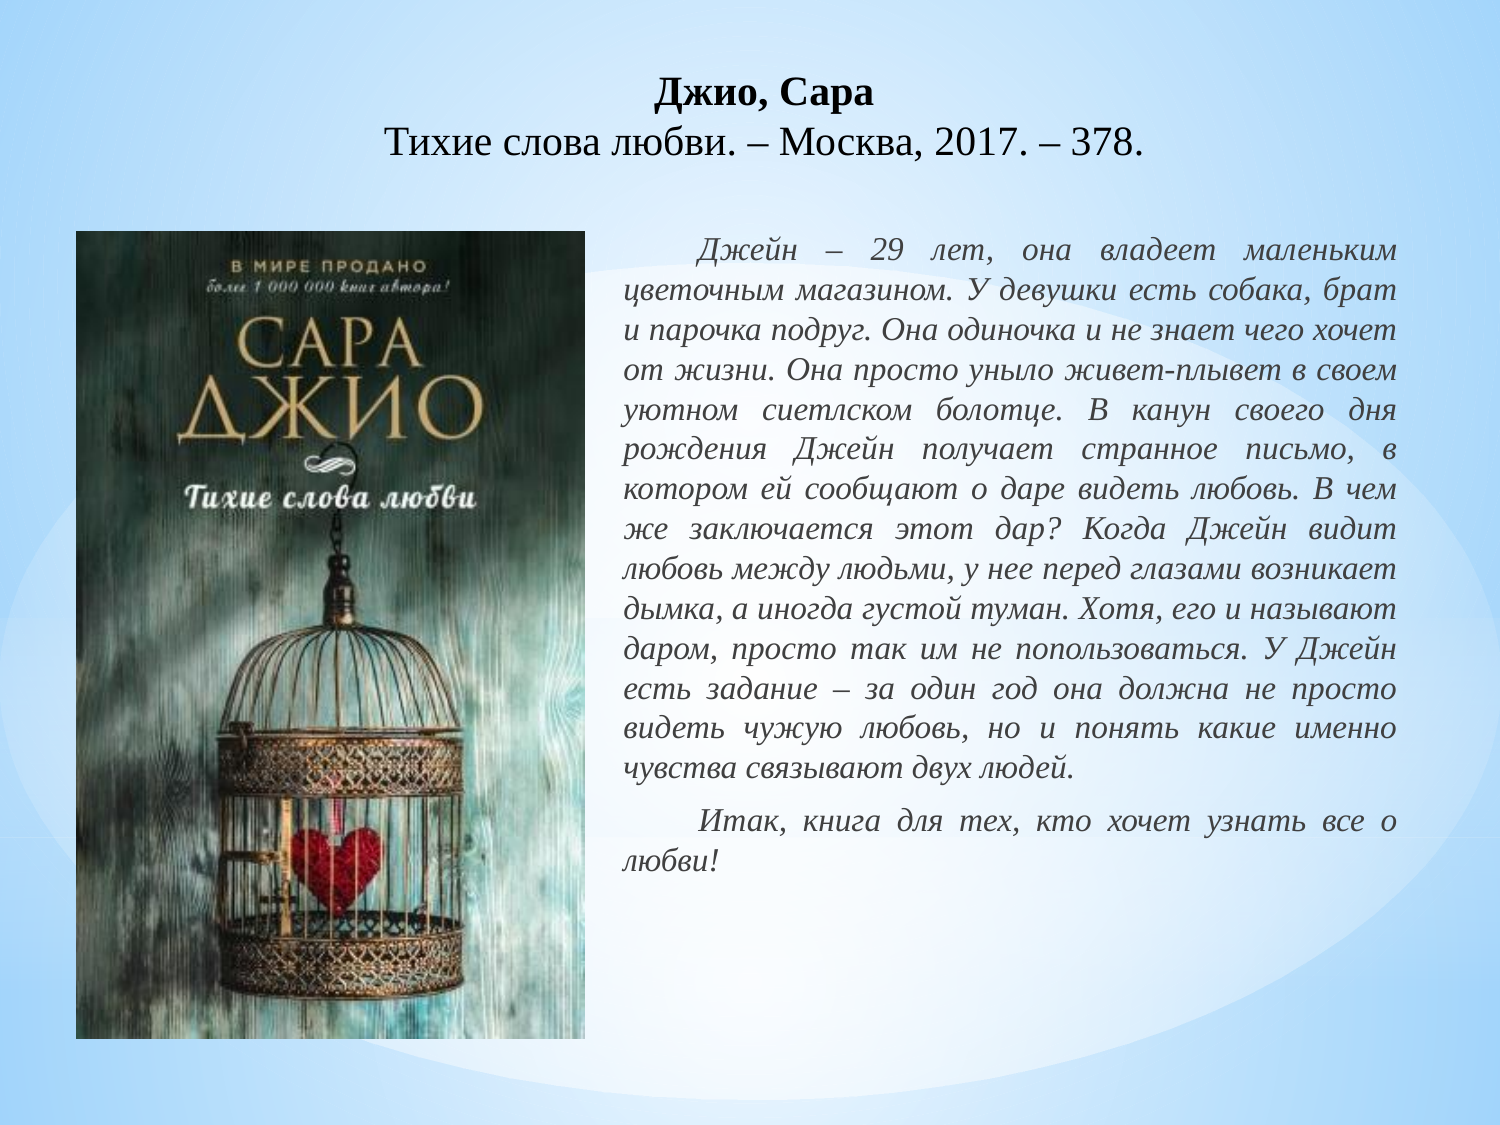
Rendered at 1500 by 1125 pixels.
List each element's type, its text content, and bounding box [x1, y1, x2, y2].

title Джио, Сара Тихие слова любви. – Москва, 2017. – 378. [230, 56, 1299, 244]
list Джейн – 29 лет, она владеет маленьким цветочным магазином. У девушки есть собака, брат и парочка подруг. Она одиночка и не знает чего хочет от жизни. Она просто уныло живет-плывет в своем уютном сиетлском болотце. В канун своего дня рождения Джейн получает странное письмо, в котором ей сообщают о даре видеть любовь. В чем же заключается этот дар? Когда Джейн видит любовь между людьми, у нее перед глазами возникает дымка, а иногда густой туман. Хотя, его и называют даром, просто так им не попользоваться. У Джейн есть задание – за один год она должна не просто видеть чужую любовь, но и понять какие именно чувства связывают двух людей. Итак, книга для тех, кто хочет узнать все о любви! [608, 219, 1414, 923]
picture [76, 231, 586, 1039]
